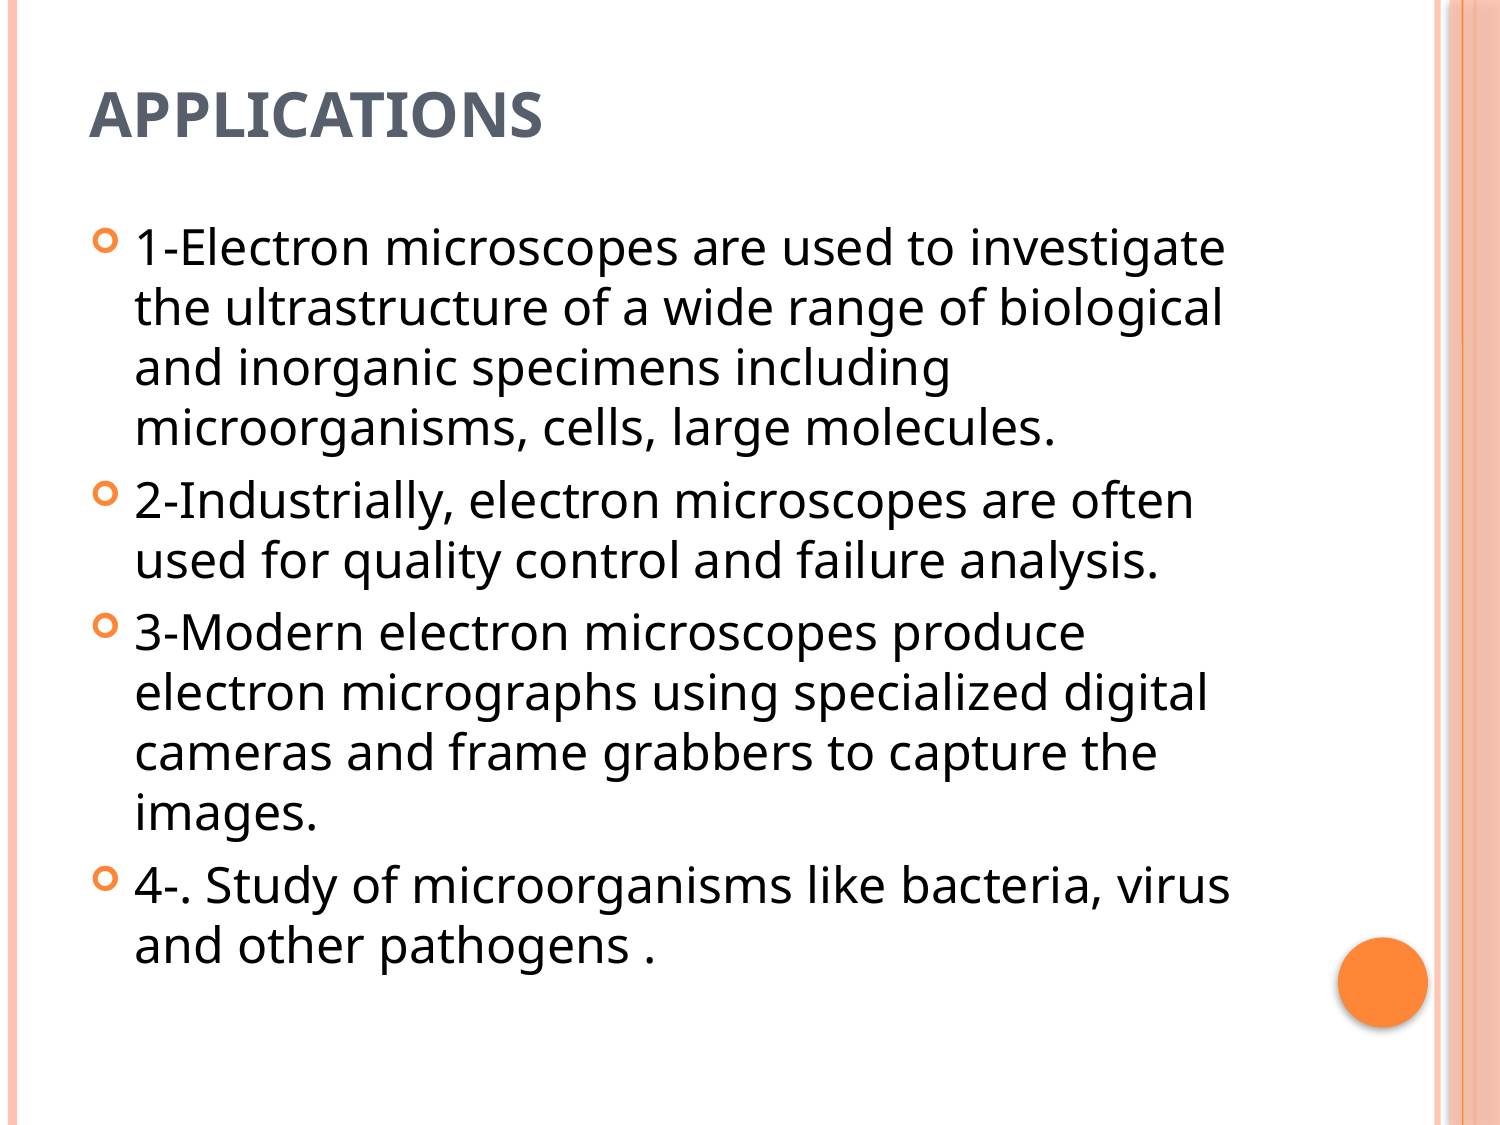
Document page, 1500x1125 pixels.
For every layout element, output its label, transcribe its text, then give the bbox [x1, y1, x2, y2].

title Applications [75, 45, 1300, 208]
list 1-Electron microscopes are used to investigate the ultrastructure of a wide range of biological and inorganic specimens including microorganisms, cells, large molecules. 2-Industrially, electron microscopes are often used for quality control and failure analysis. 3-Modern electron microscopes produce electron micrographs using specialized digital cameras and frame grabbers to capture the images. 4-. Study of microorganisms like bacteria, virus and other pathogens . [75, 208, 1300, 1062]
